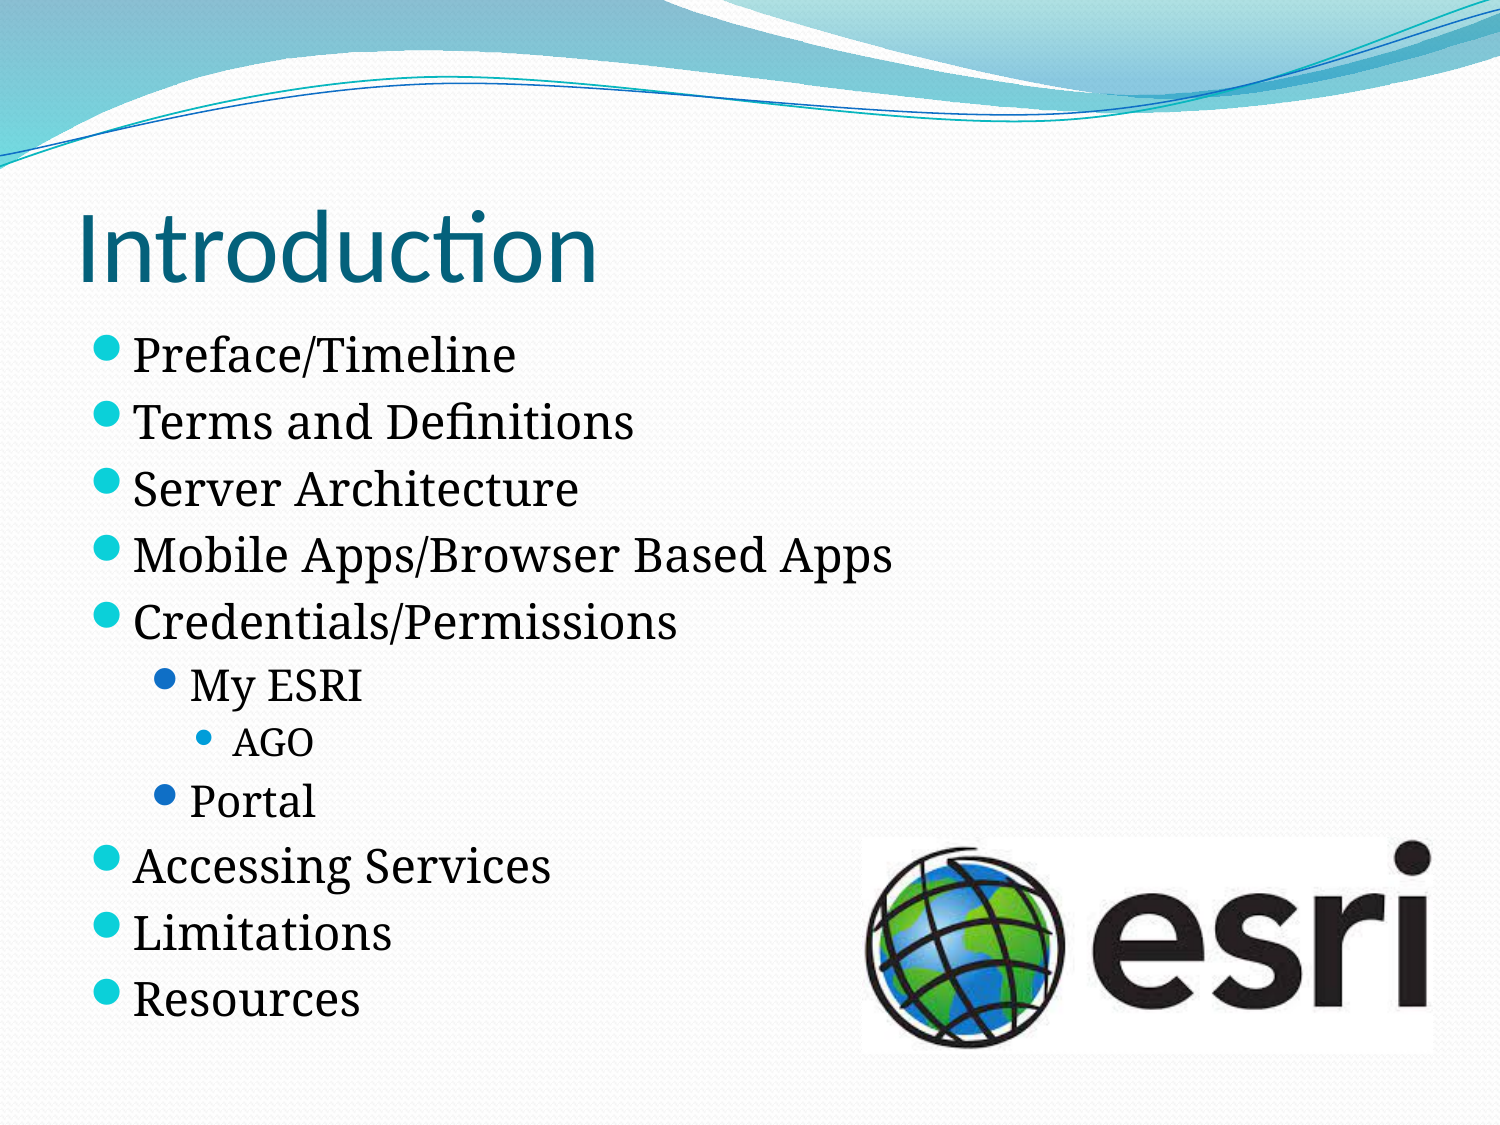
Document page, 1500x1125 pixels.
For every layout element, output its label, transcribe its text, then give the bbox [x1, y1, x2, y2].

title Introduction [75, 115, 1425, 303]
list Preface/Timeline Terms and Definitions Server Architecture Mobile Apps/Browser Based Apps Credentials/Permissions My ESRI AGO Portal Accessing Services Limitations Resources [75, 317, 1425, 1038]
picture [862, 837, 1434, 1054]
